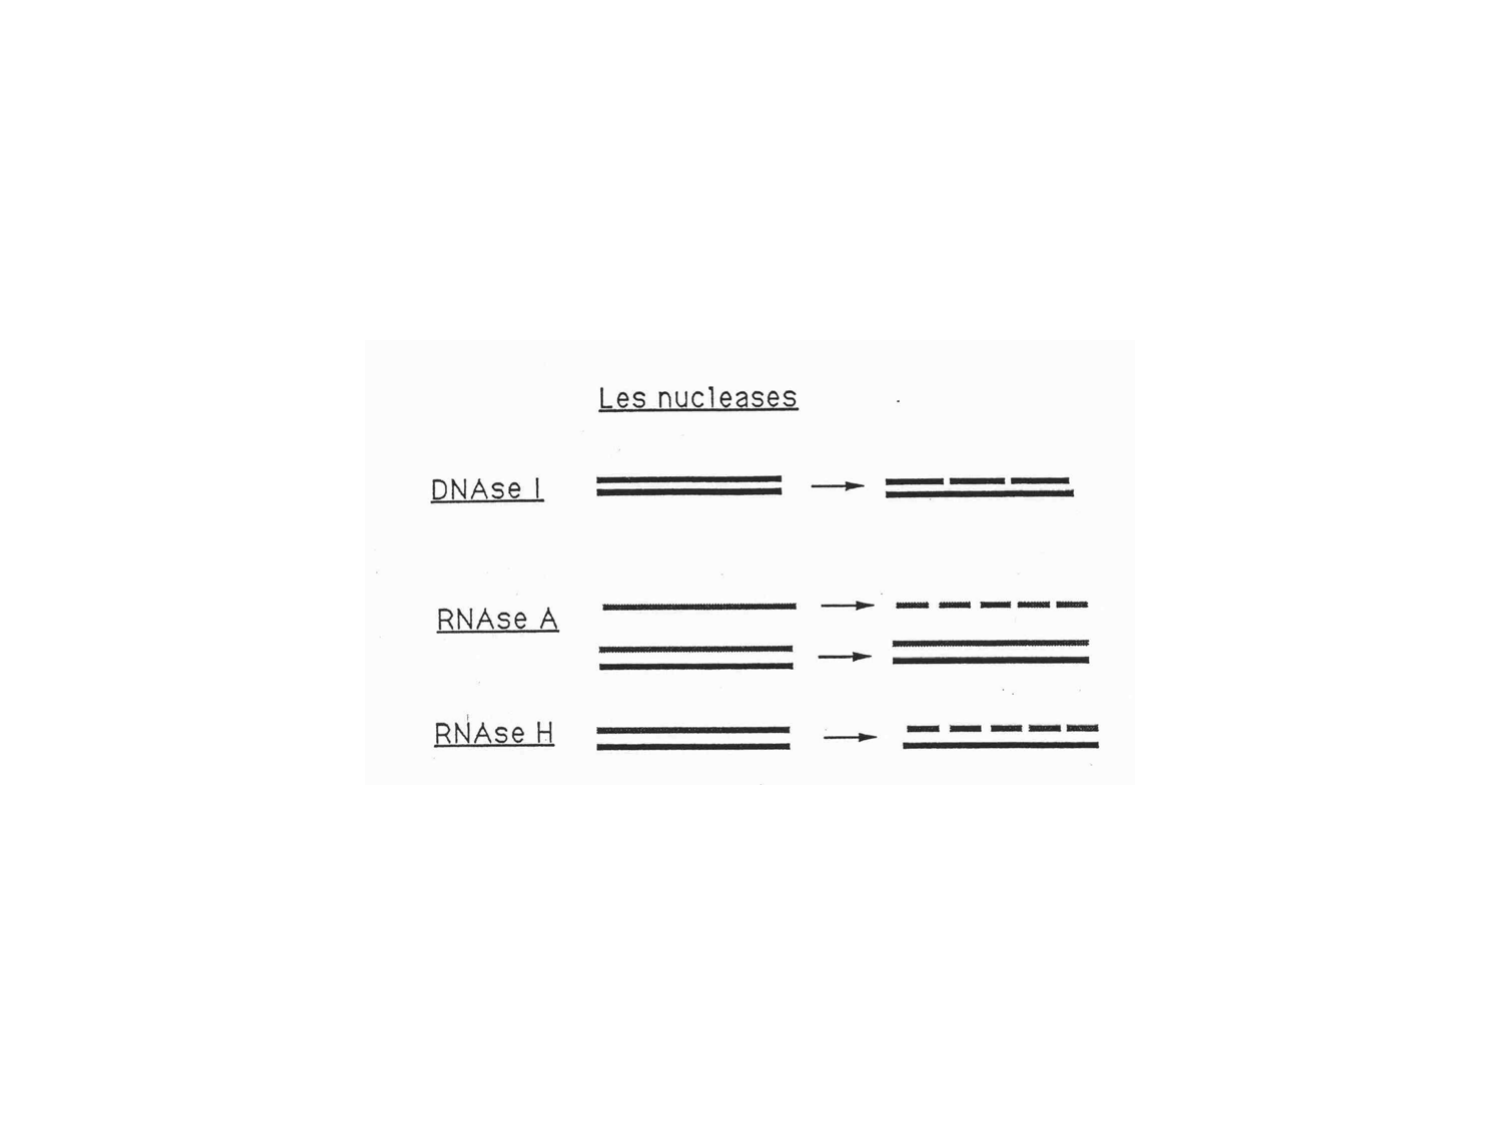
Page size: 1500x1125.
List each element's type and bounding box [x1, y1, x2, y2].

picture [365, 340, 1135, 785]
